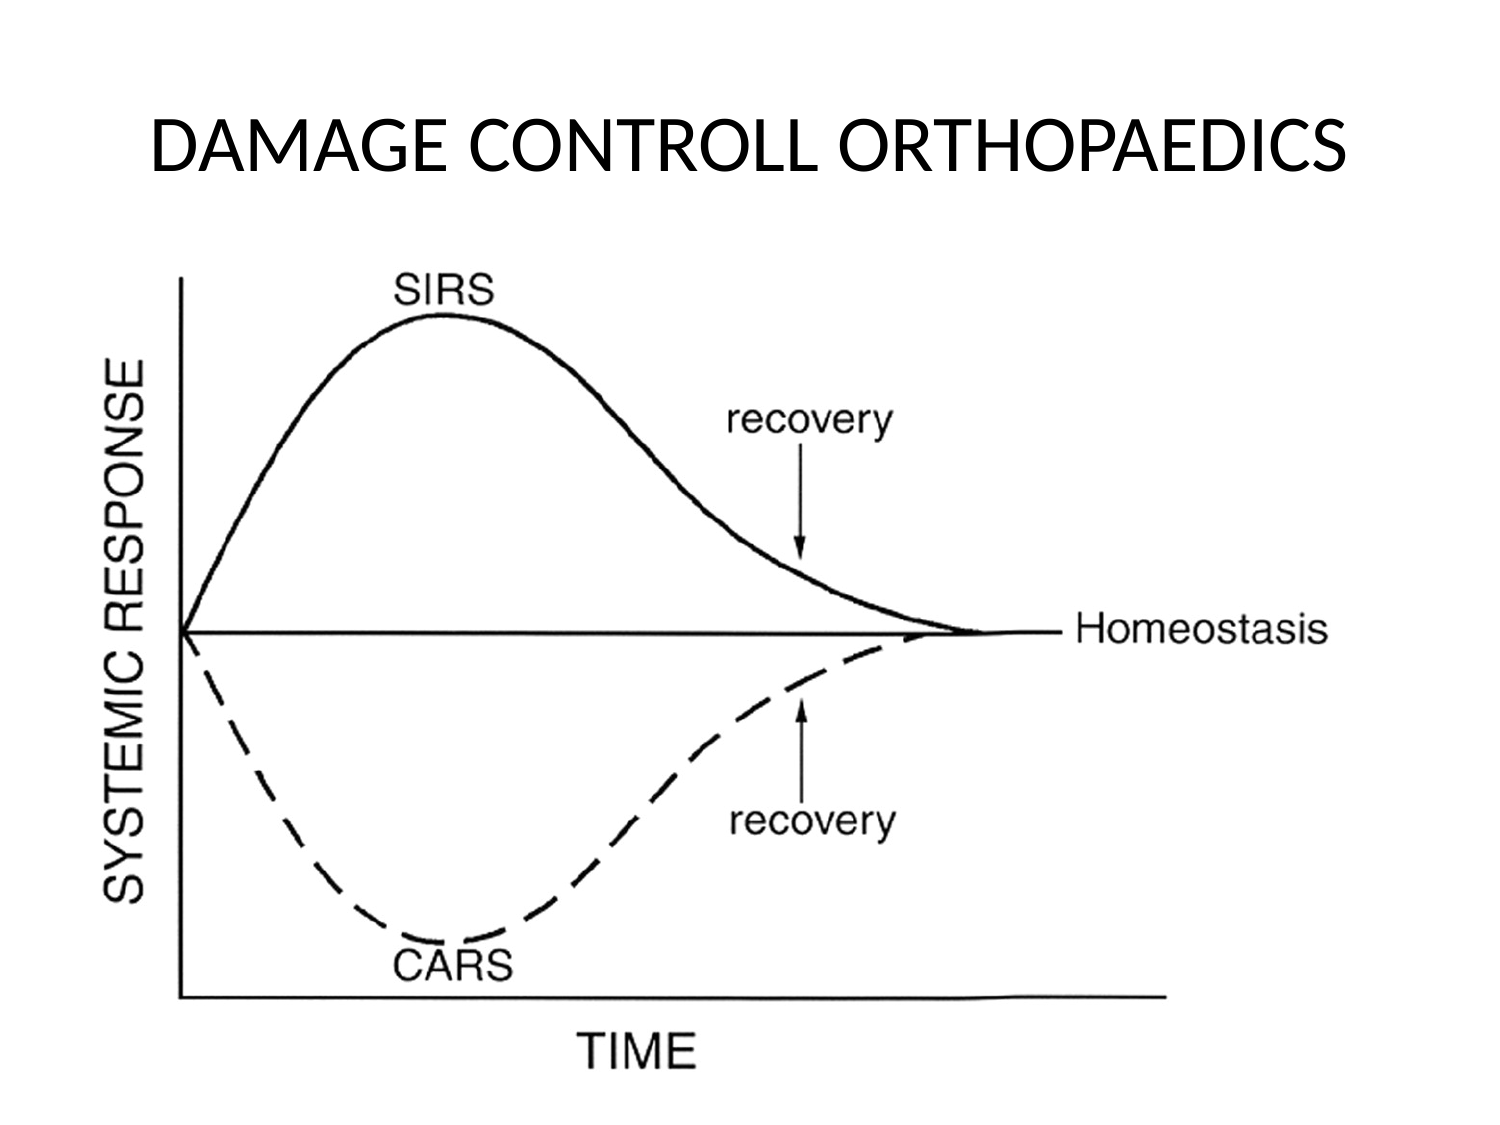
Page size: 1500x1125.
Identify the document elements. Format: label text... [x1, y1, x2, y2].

title DAMAGE CONTROLL ORTHOPAEDICS [75, 45, 1425, 233]
picture [100, 266, 1331, 1072]
